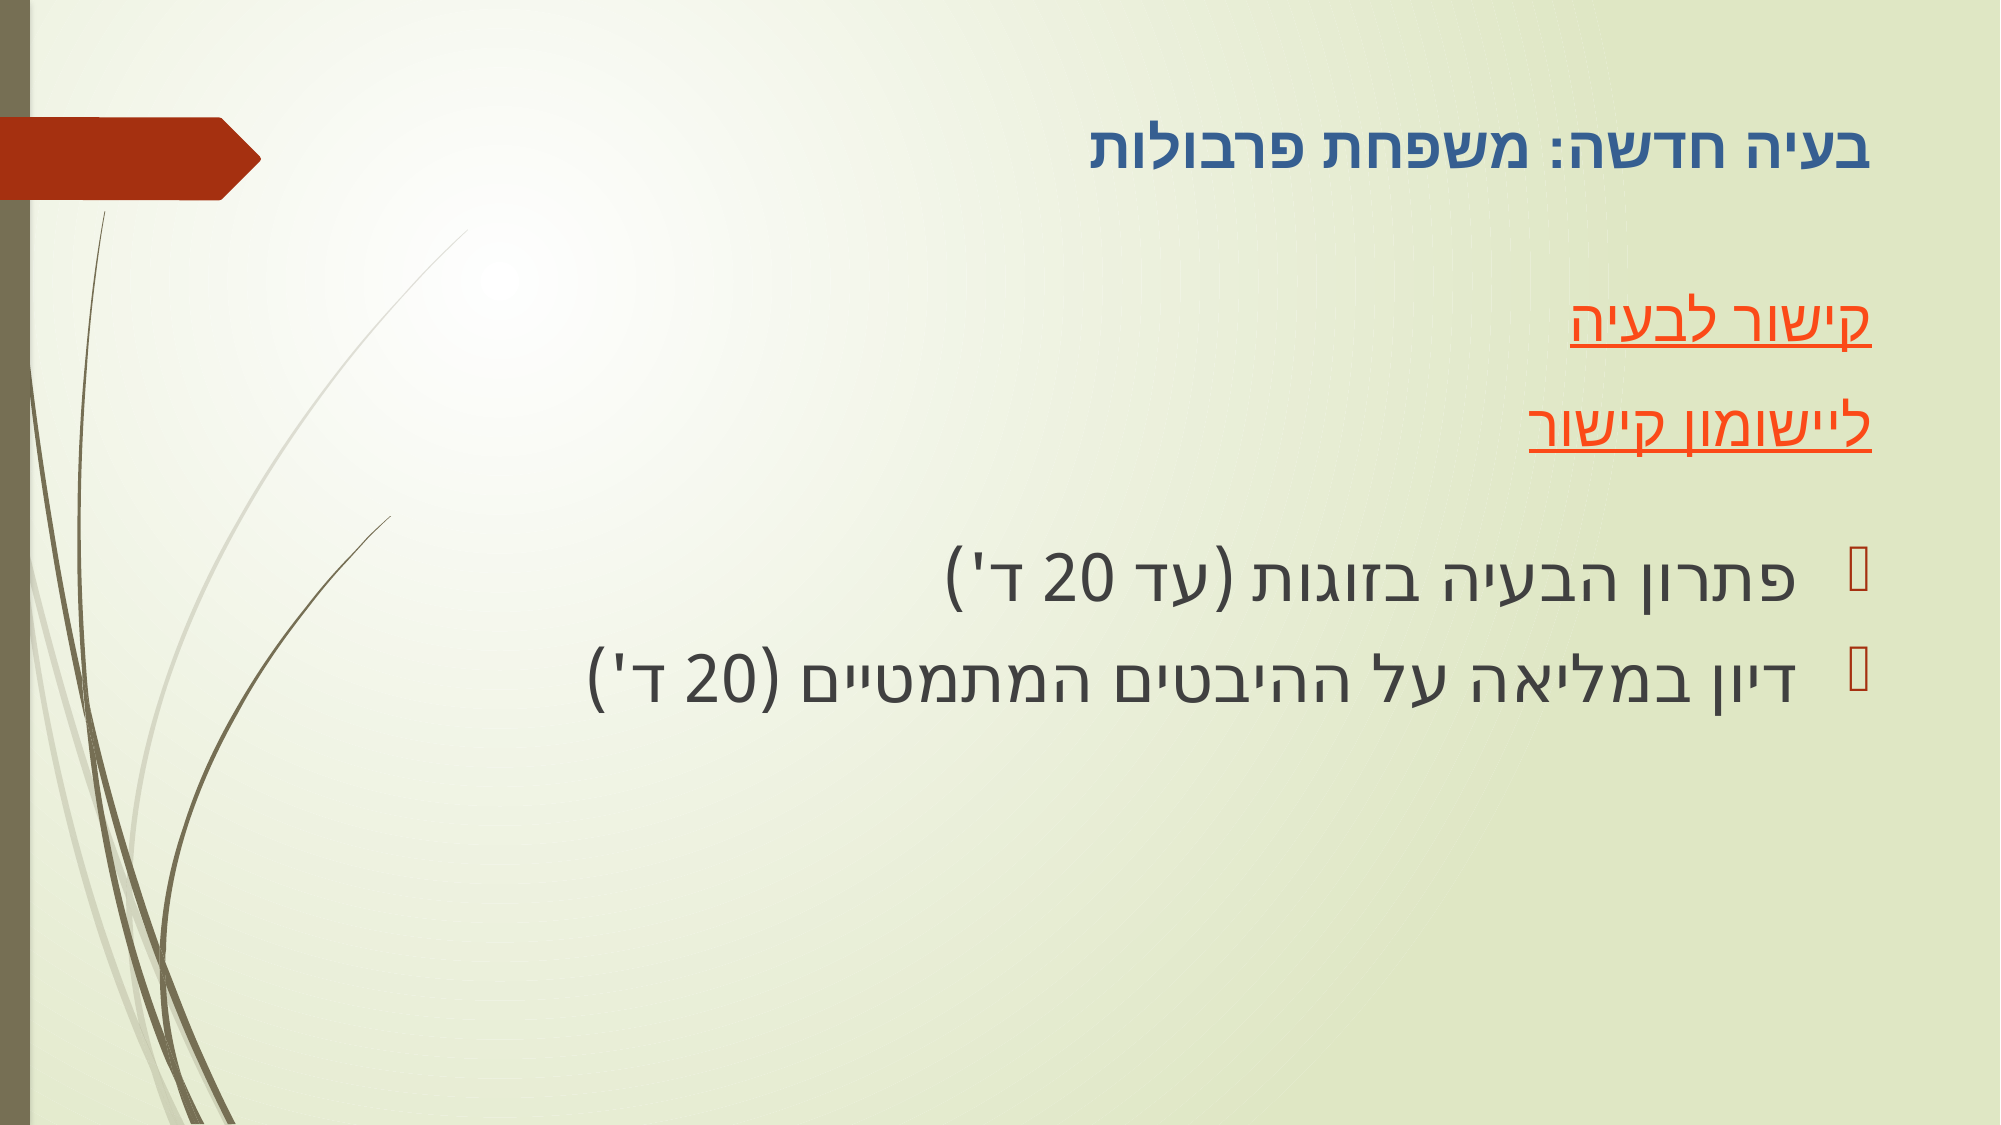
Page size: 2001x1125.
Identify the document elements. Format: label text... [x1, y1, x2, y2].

list פתרון הבעיה בזוגות (עד 20 ד') דיון במליאה על ההיבטים המתמטיים (20 ד') [424, 527, 1888, 780]
text_box בעיה חדשה: משפחת פרבולות קישור לבעיה קישור ליישומון [266, 68, 1888, 466]
